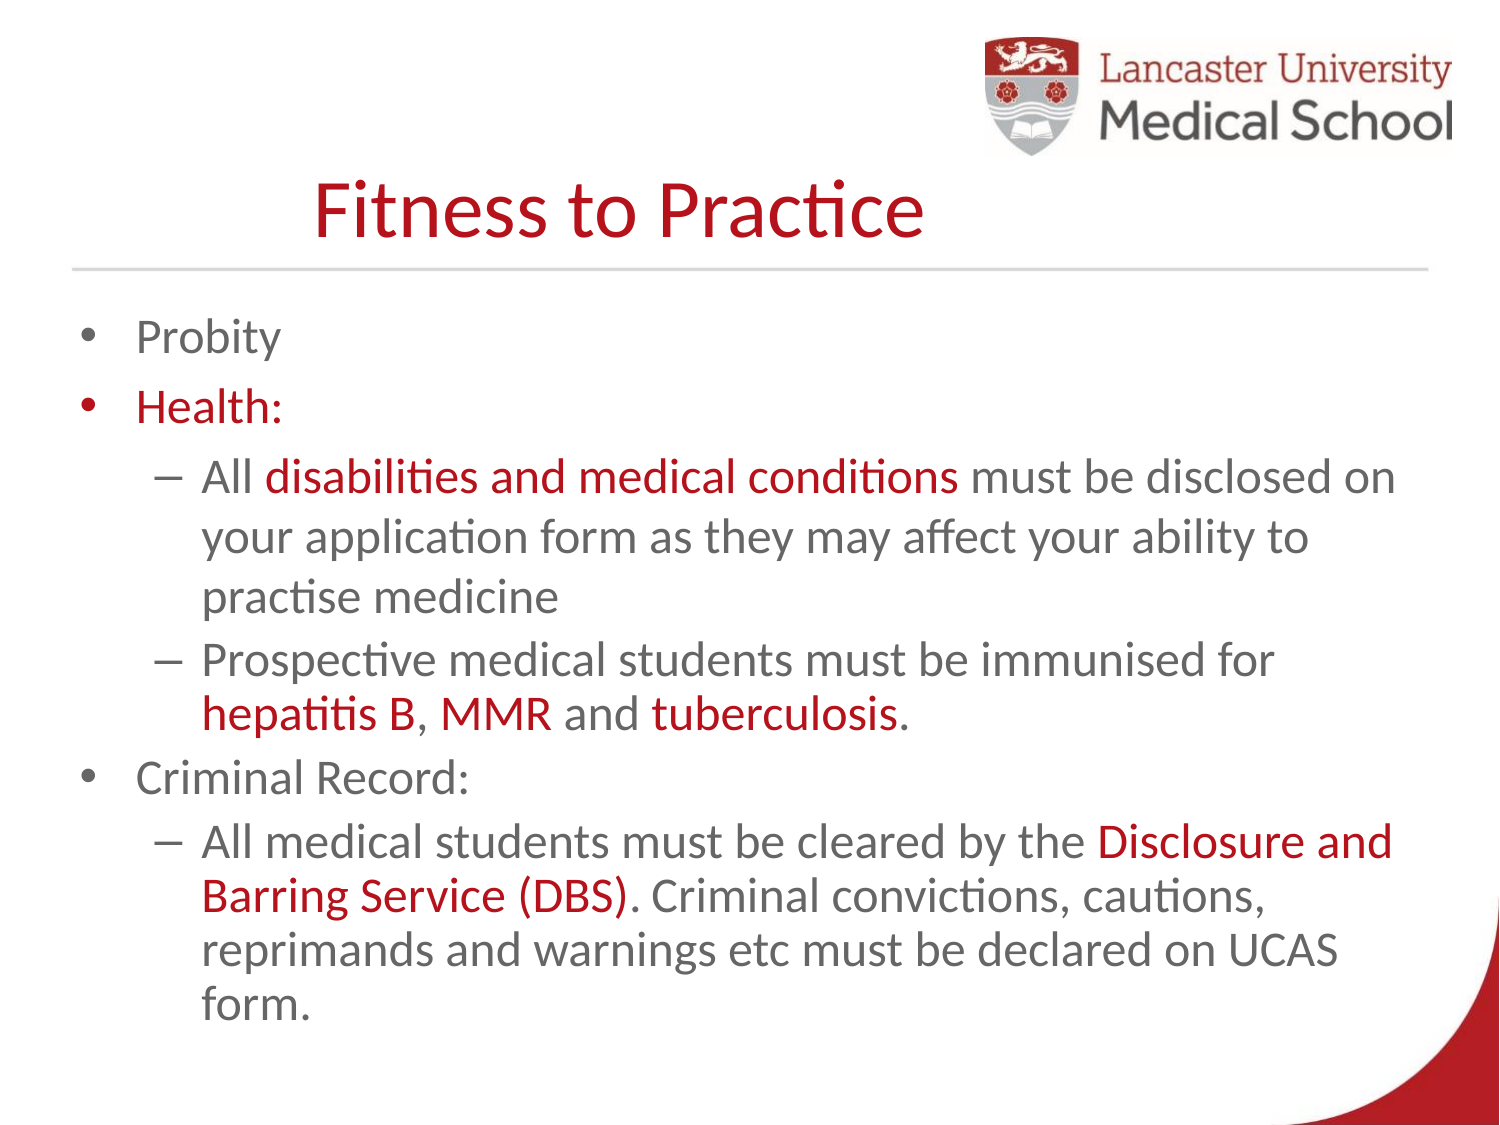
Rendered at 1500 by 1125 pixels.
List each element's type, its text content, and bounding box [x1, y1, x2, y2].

title Fitness to Practice [64, 109, 1176, 296]
picture [0, 0, 1499, 1125]
list Probity Health: All disabilities and medical conditions must be disclosed on your application form as they may affect your ability to practise medicine Prospective medical students must be immunised for hepatitis B, MMR and tuberculosis. Criminal Record: All medical students must be cleared by the Disclosure and Barring Service (DBS). Criminal convictions, cautions, reprimands and warnings etc must be declared on UCAS form. [64, 296, 1447, 1083]
